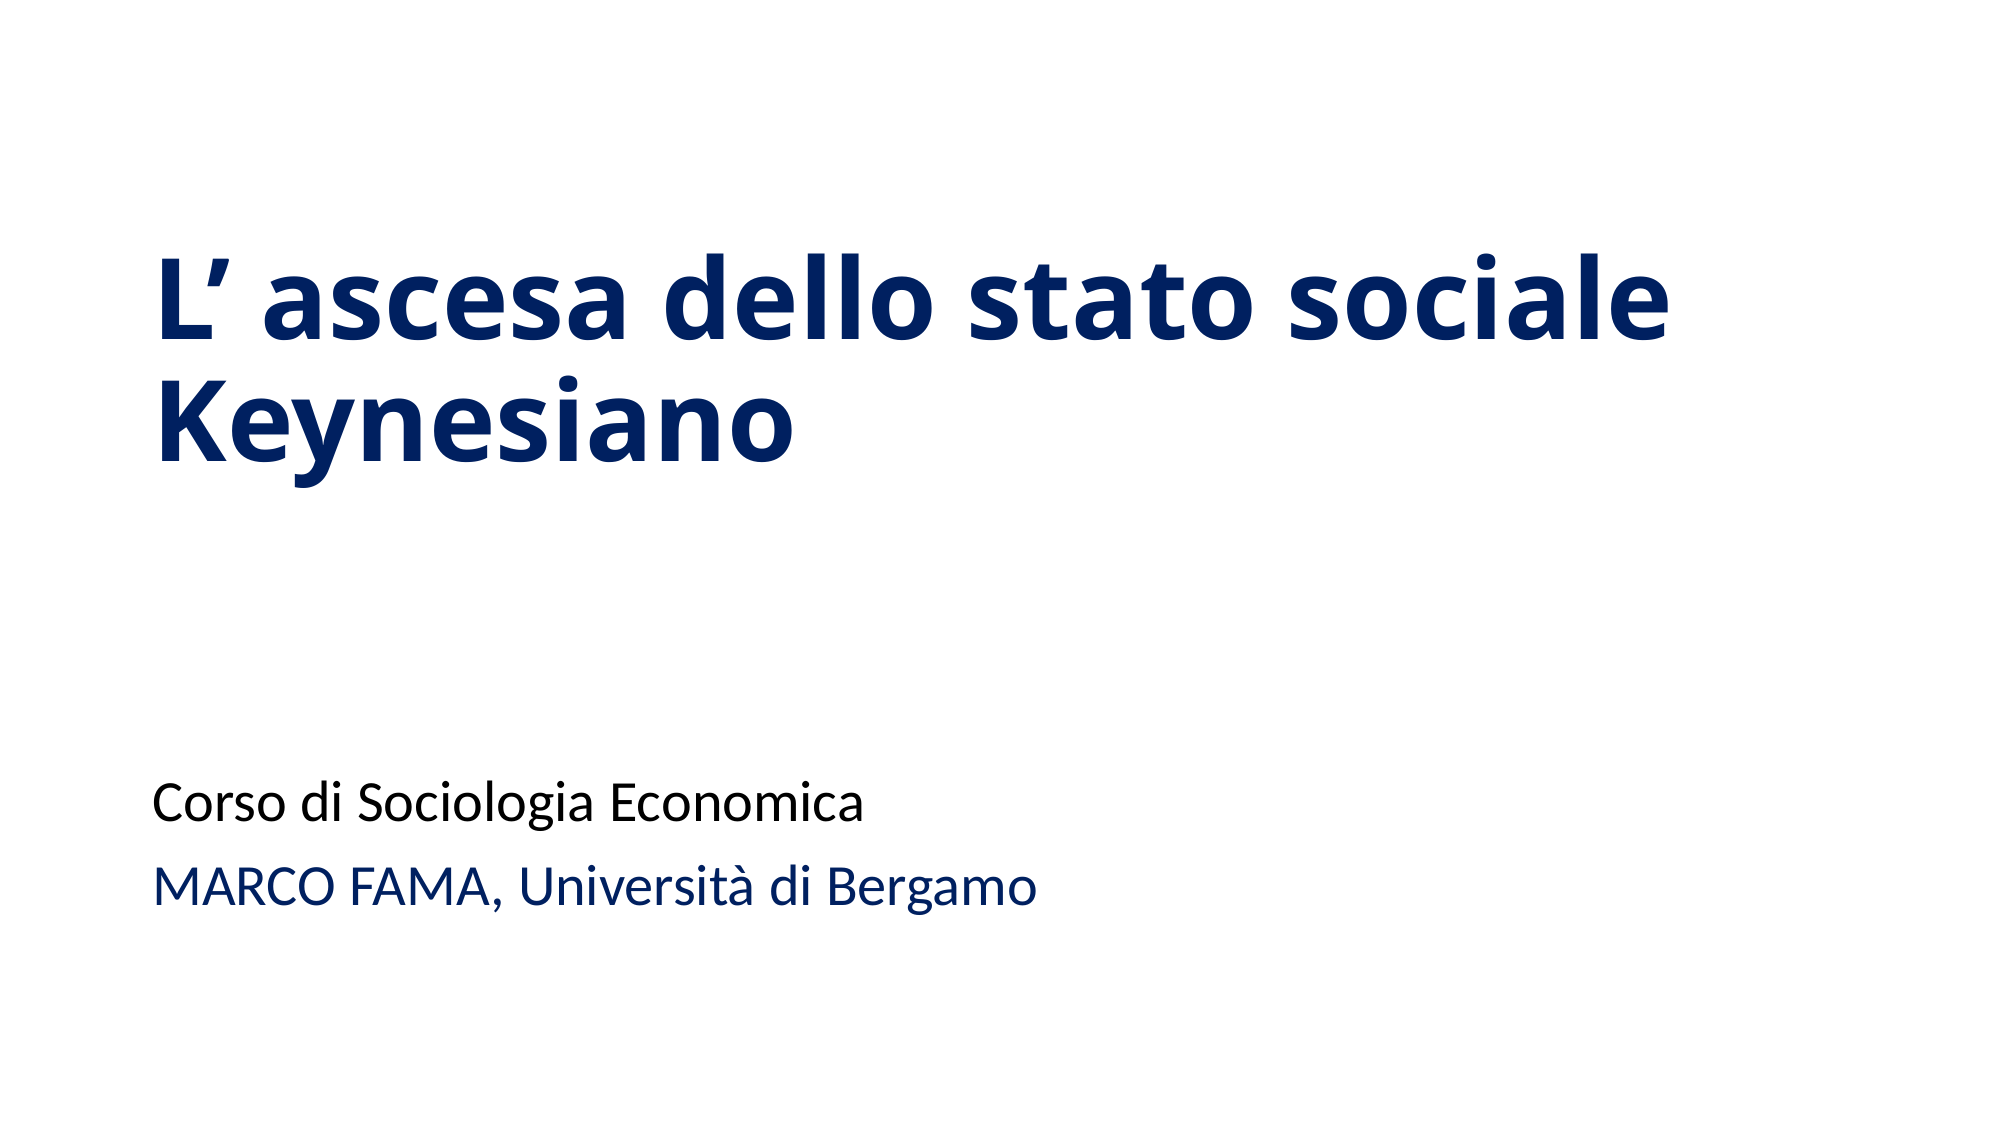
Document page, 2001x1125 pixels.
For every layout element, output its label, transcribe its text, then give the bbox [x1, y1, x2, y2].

list Corso di Sociologia Economica MARCO FAMA, Università di Bergamo [137, 763, 1863, 940]
title L’ ascesa dello stato sociale Keynesiano [137, 255, 1907, 473]
